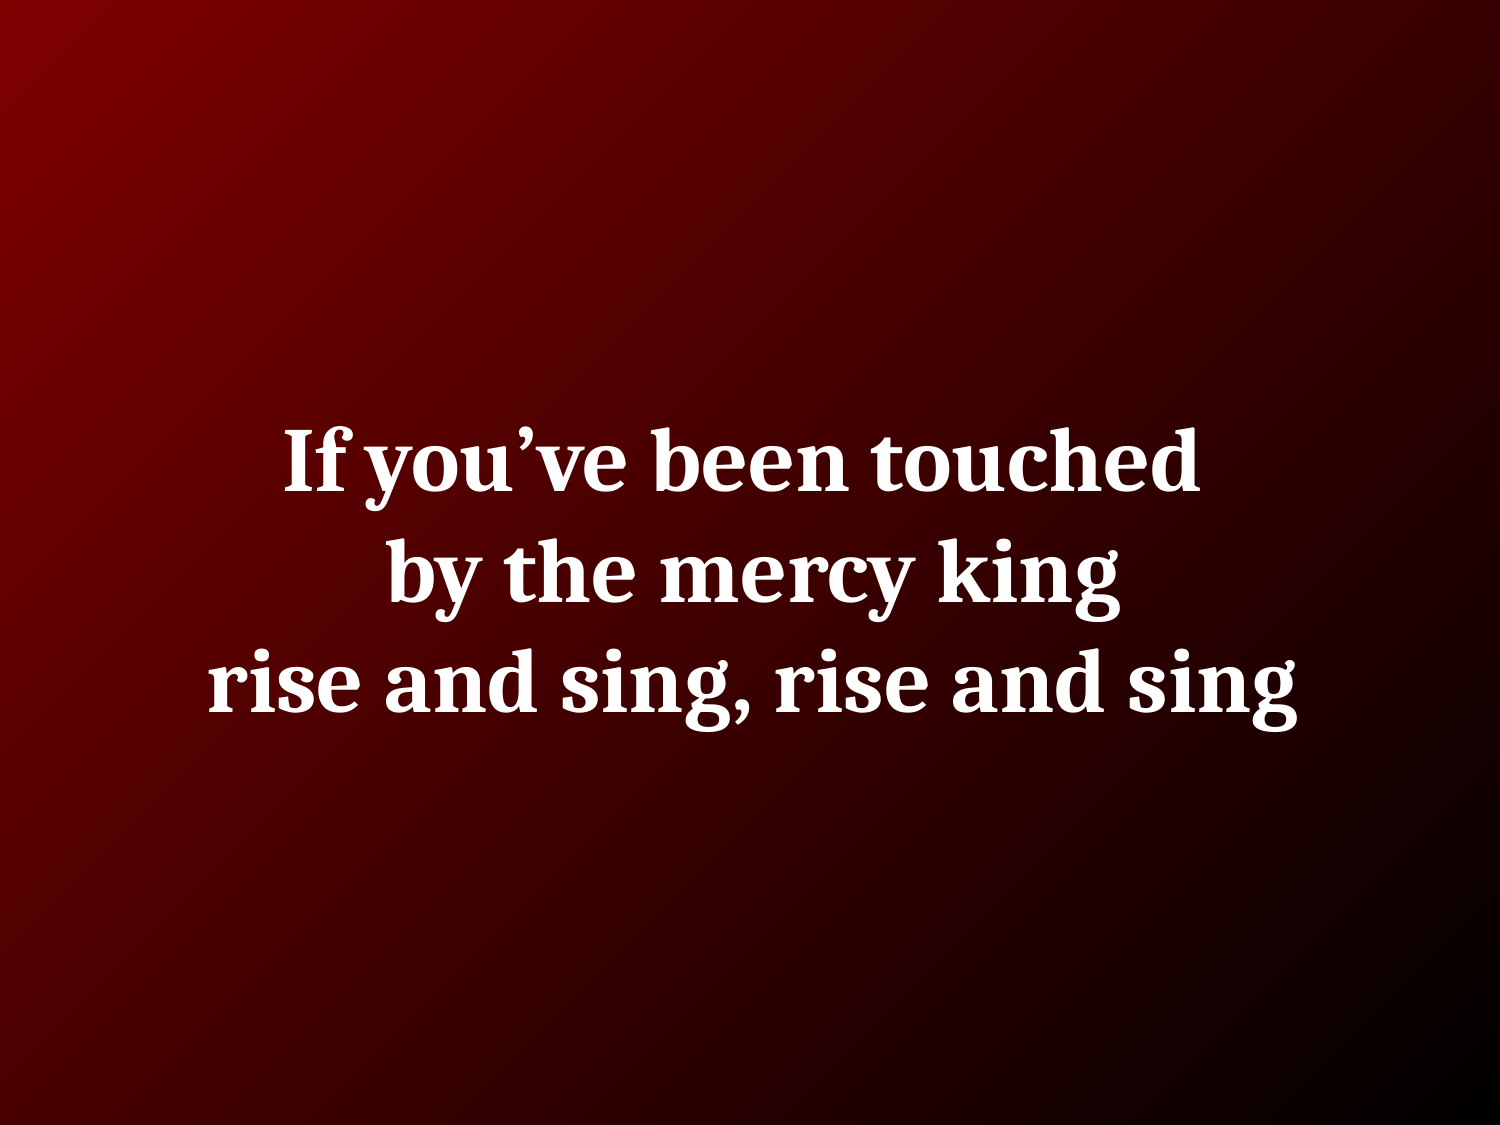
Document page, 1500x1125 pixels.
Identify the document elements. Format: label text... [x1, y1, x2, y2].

title If you’ve been touched by the mercy king rise and sing, rise and sing [30, 42, 1476, 1088]
